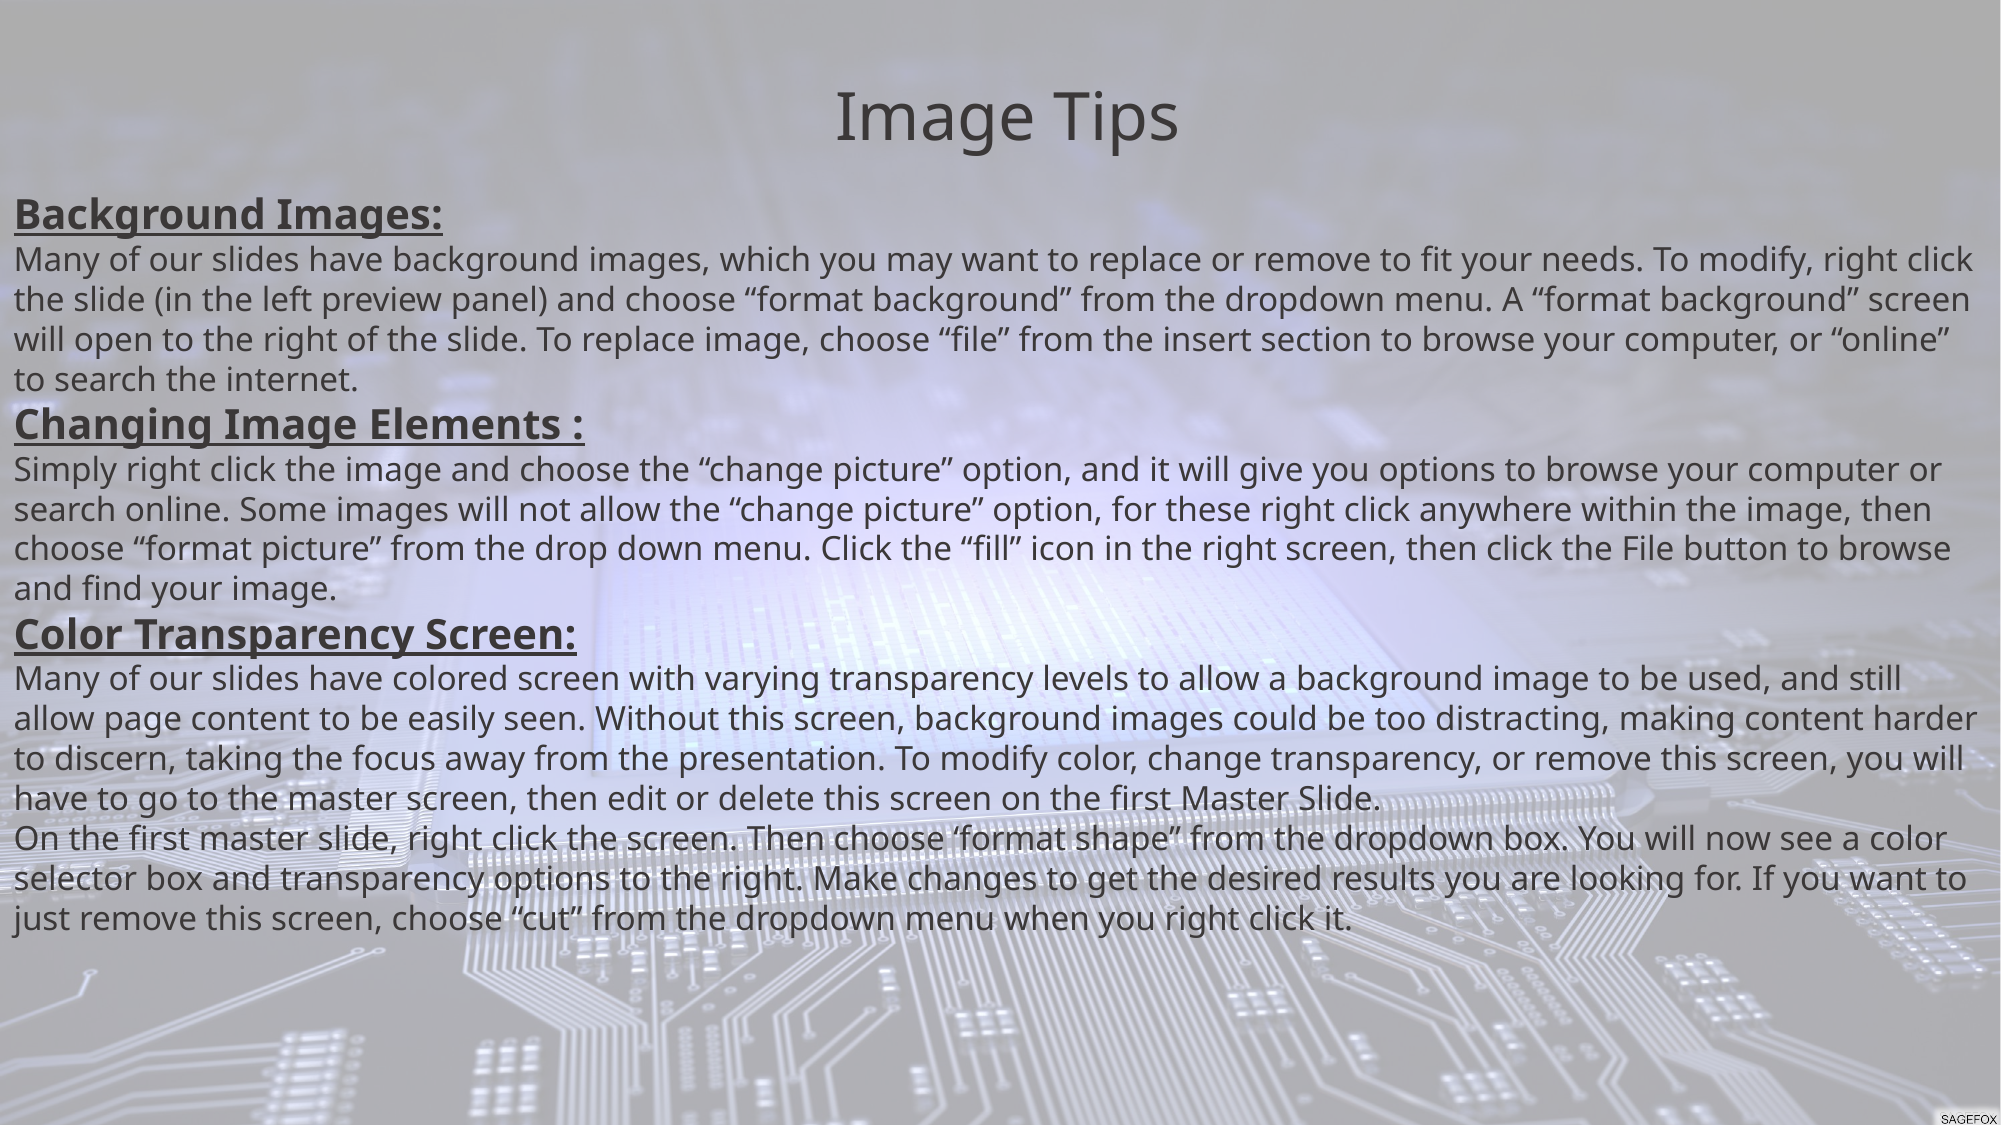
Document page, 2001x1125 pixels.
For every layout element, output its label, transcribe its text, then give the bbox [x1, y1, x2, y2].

text_box Background Images: Many of our slides have background images, which you may want to replace or remove to fit your needs. To modify, right click the slide (in the left preview panel) and choose “format background” from the dropdown menu. A “format background” screen will open to the right of the slide. To replace image, choose “file” from the insert section to browse your computer, or “online” to search the internet. Changing Image Elements : Simply right click the image and choose the “change picture” option, and it will give you options to browse your computer or search online. Some images will not allow the “change picture” option, for these right click anywhere within the image, then choose “format picture” from the drop down menu. Click the “fill” icon in the right screen, then click the File button to browse and find your image. Color Transparency Screen: Many of our slides have colored screen with varying transparency levels to allow a background image to be used, and still allow page content to be easily seen. Without this screen, background images could be too distracting, making content harder to discern, taking the focus away from the presentation. To modify color, change transparency, or remove this screen, you will have to go to the master screen, then edit or delete this screen on the first Master Slide. On the first master slide, right click the screen. Then choose ‘format shape” from the dropdown box. You will now see a color selector box and transparency options to the right. Make changes to get the desired results you are looking for. If you want to just remove this screen, choose “cut” from the dropdown menu when you right click it. [0, 0, 2000, 1125]
picture [1938, 1114, 1999, 1125]
title Image Tips [597, 59, 1420, 177]
